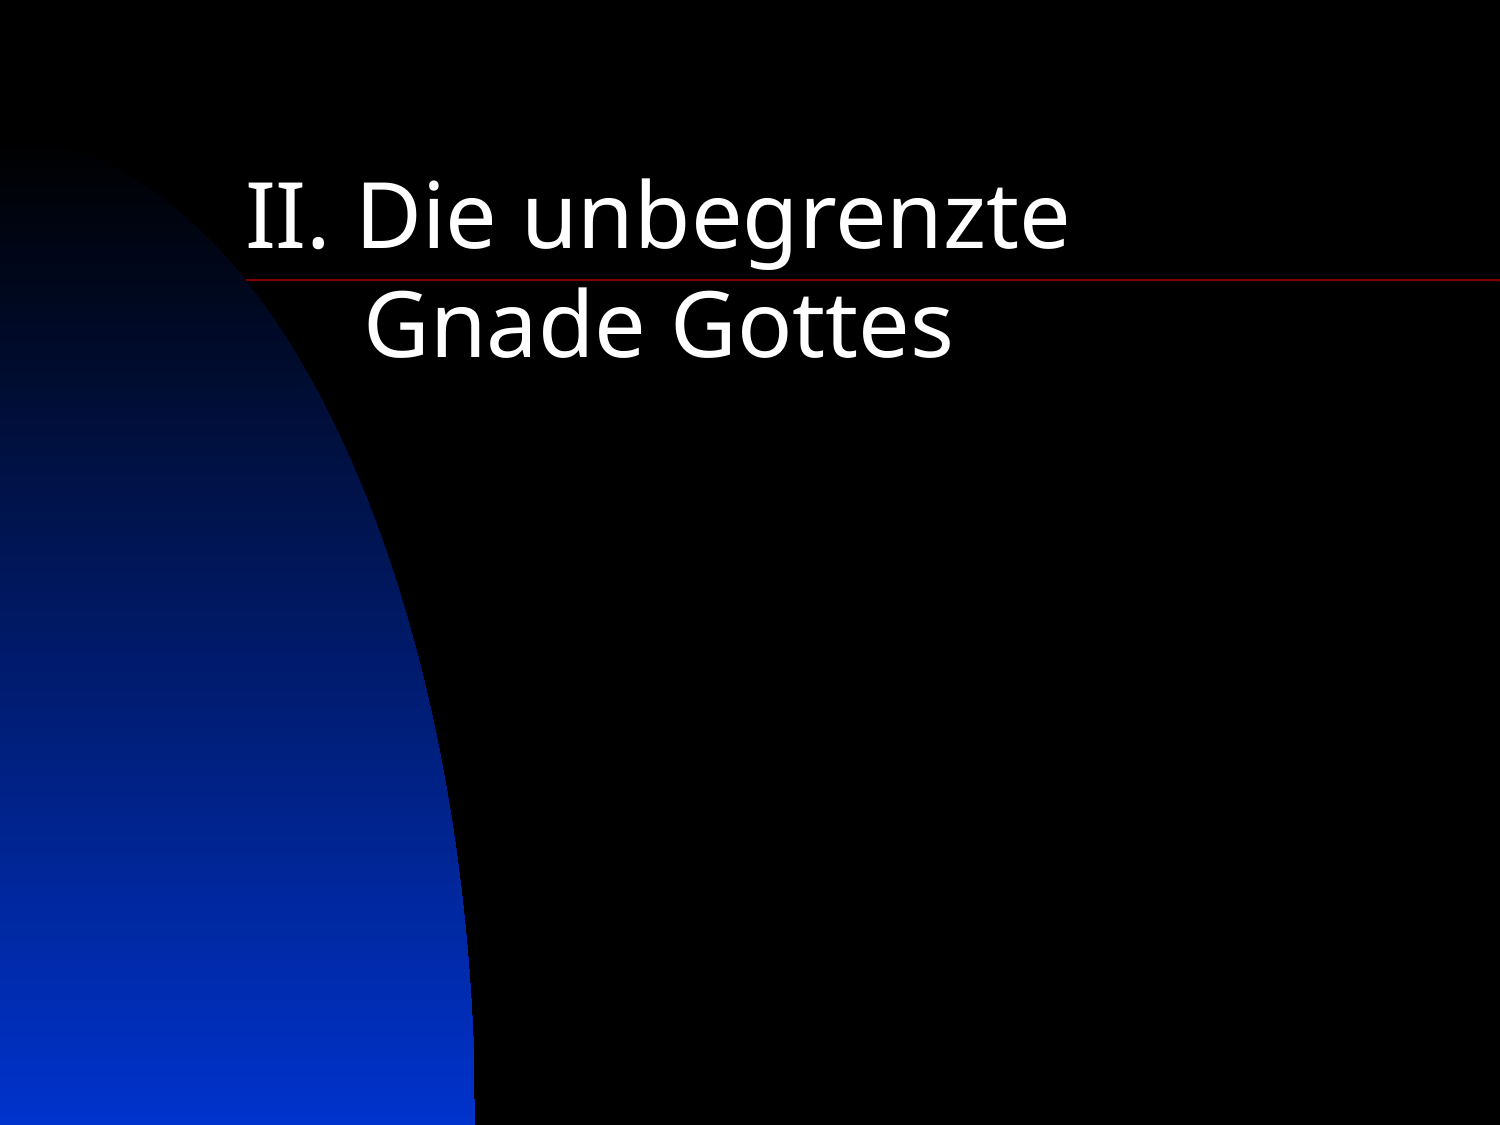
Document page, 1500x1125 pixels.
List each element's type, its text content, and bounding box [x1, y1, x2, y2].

text_box II. Die unbegrenzte Gnade Gottes [230, 148, 1412, 384]
